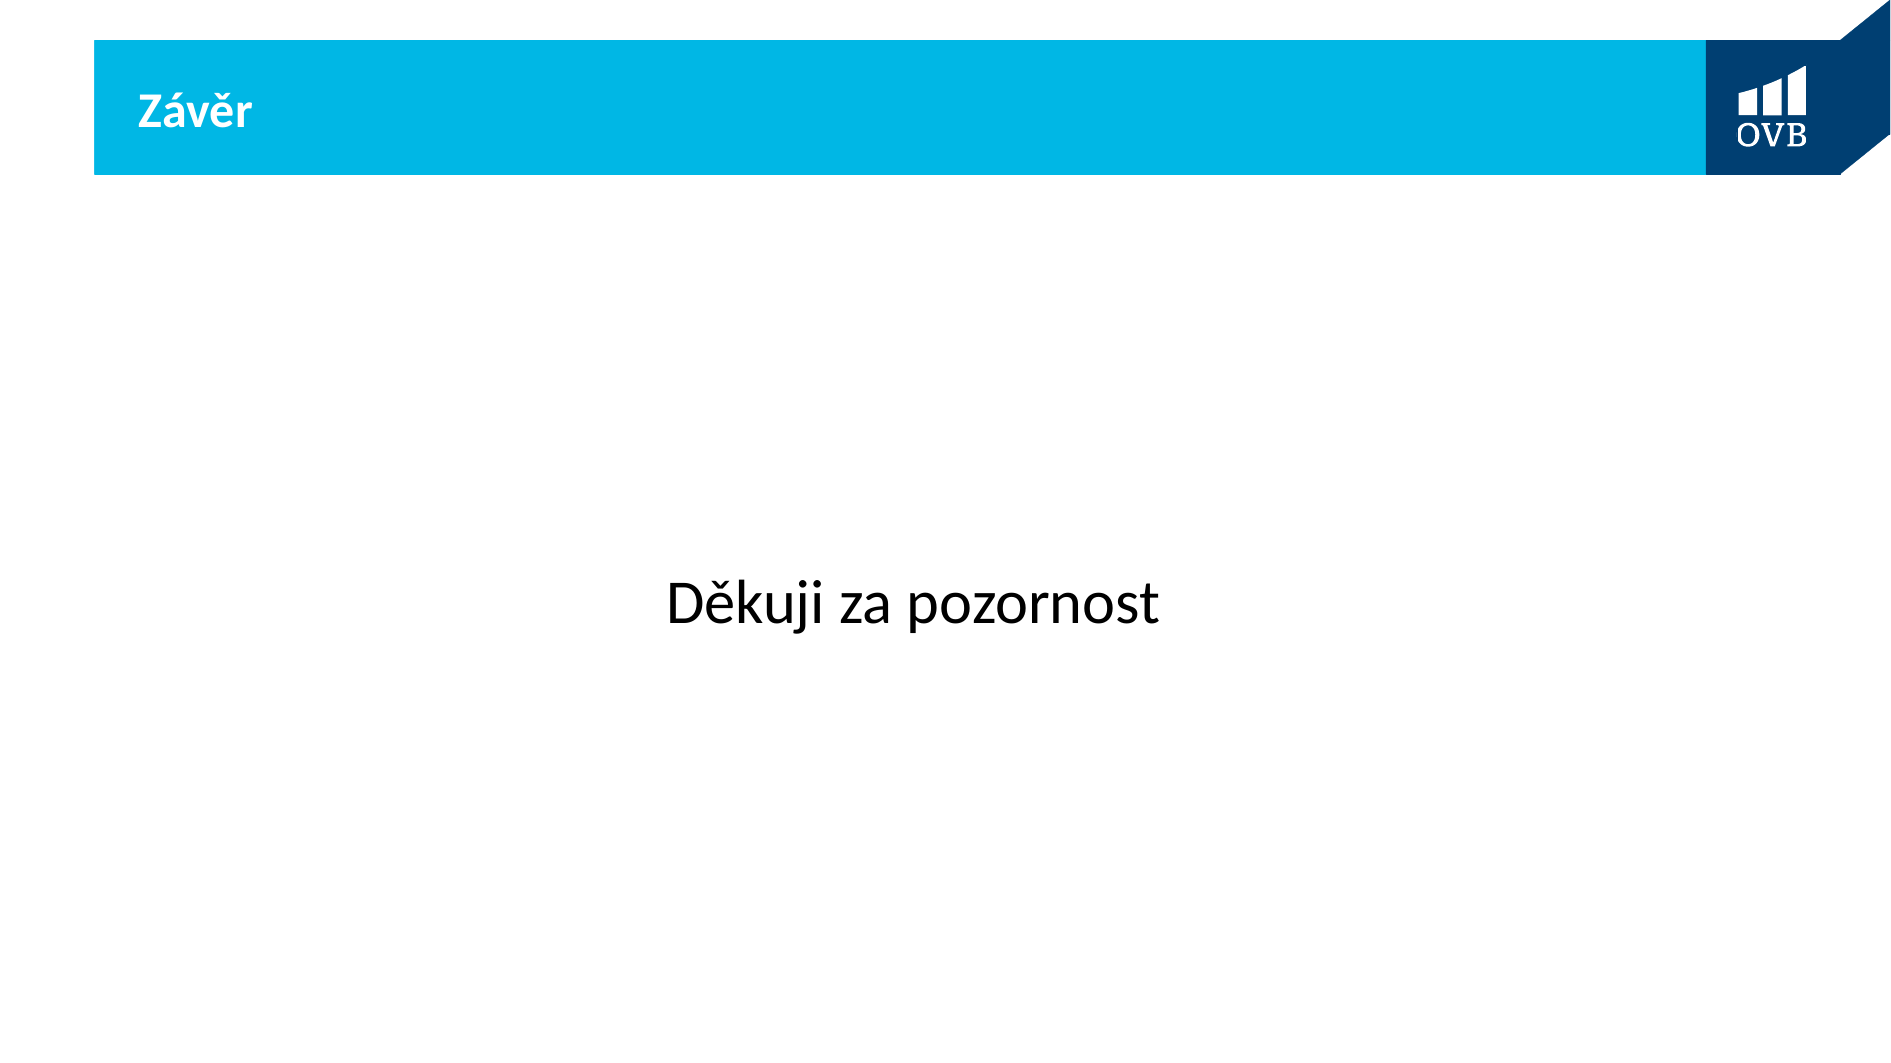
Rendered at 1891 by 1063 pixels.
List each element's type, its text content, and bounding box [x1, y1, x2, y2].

title Závěr [94, 40, 1707, 175]
list Děkuji za pozornost [96, 218, 1701, 978]
